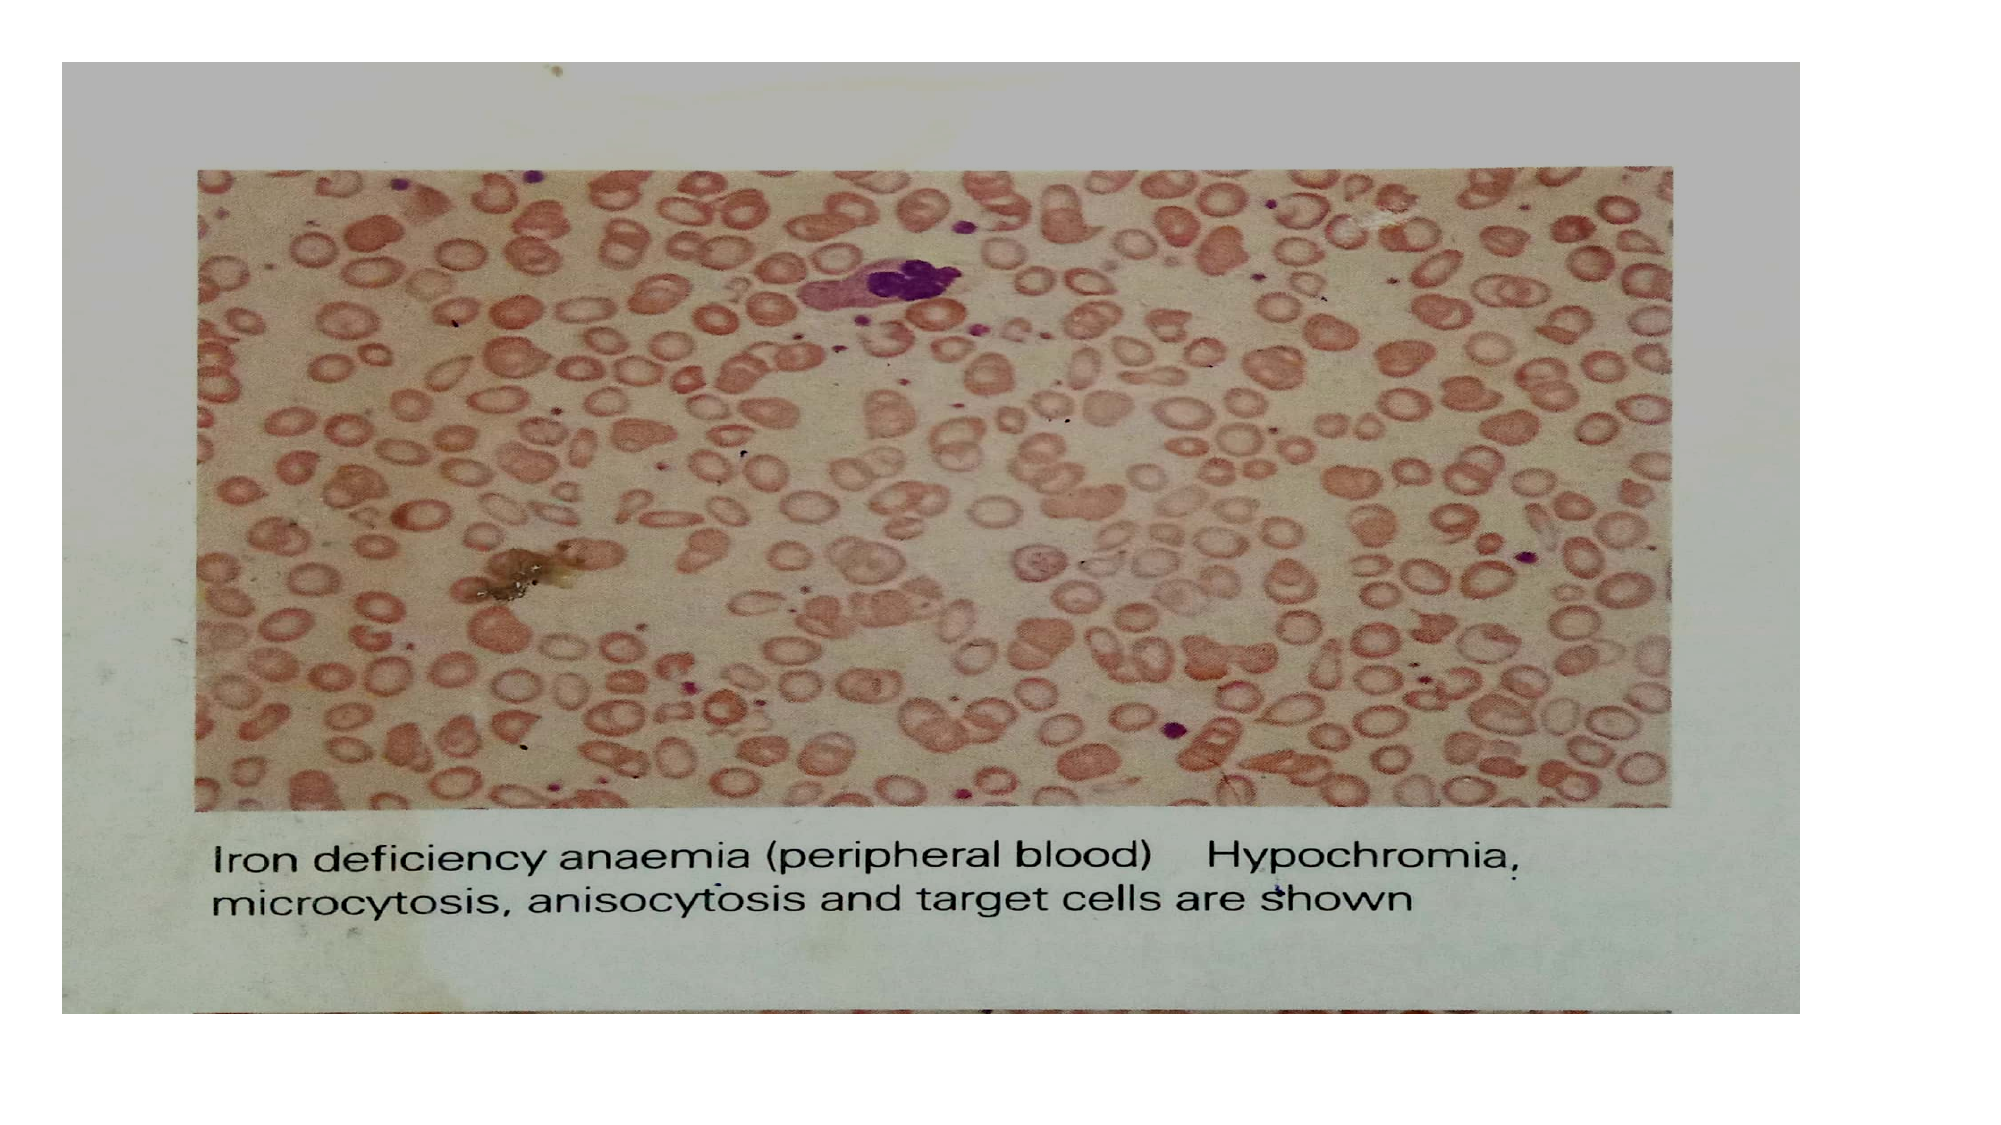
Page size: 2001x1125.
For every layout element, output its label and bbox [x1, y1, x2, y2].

list [62, 62, 1800, 1014]
